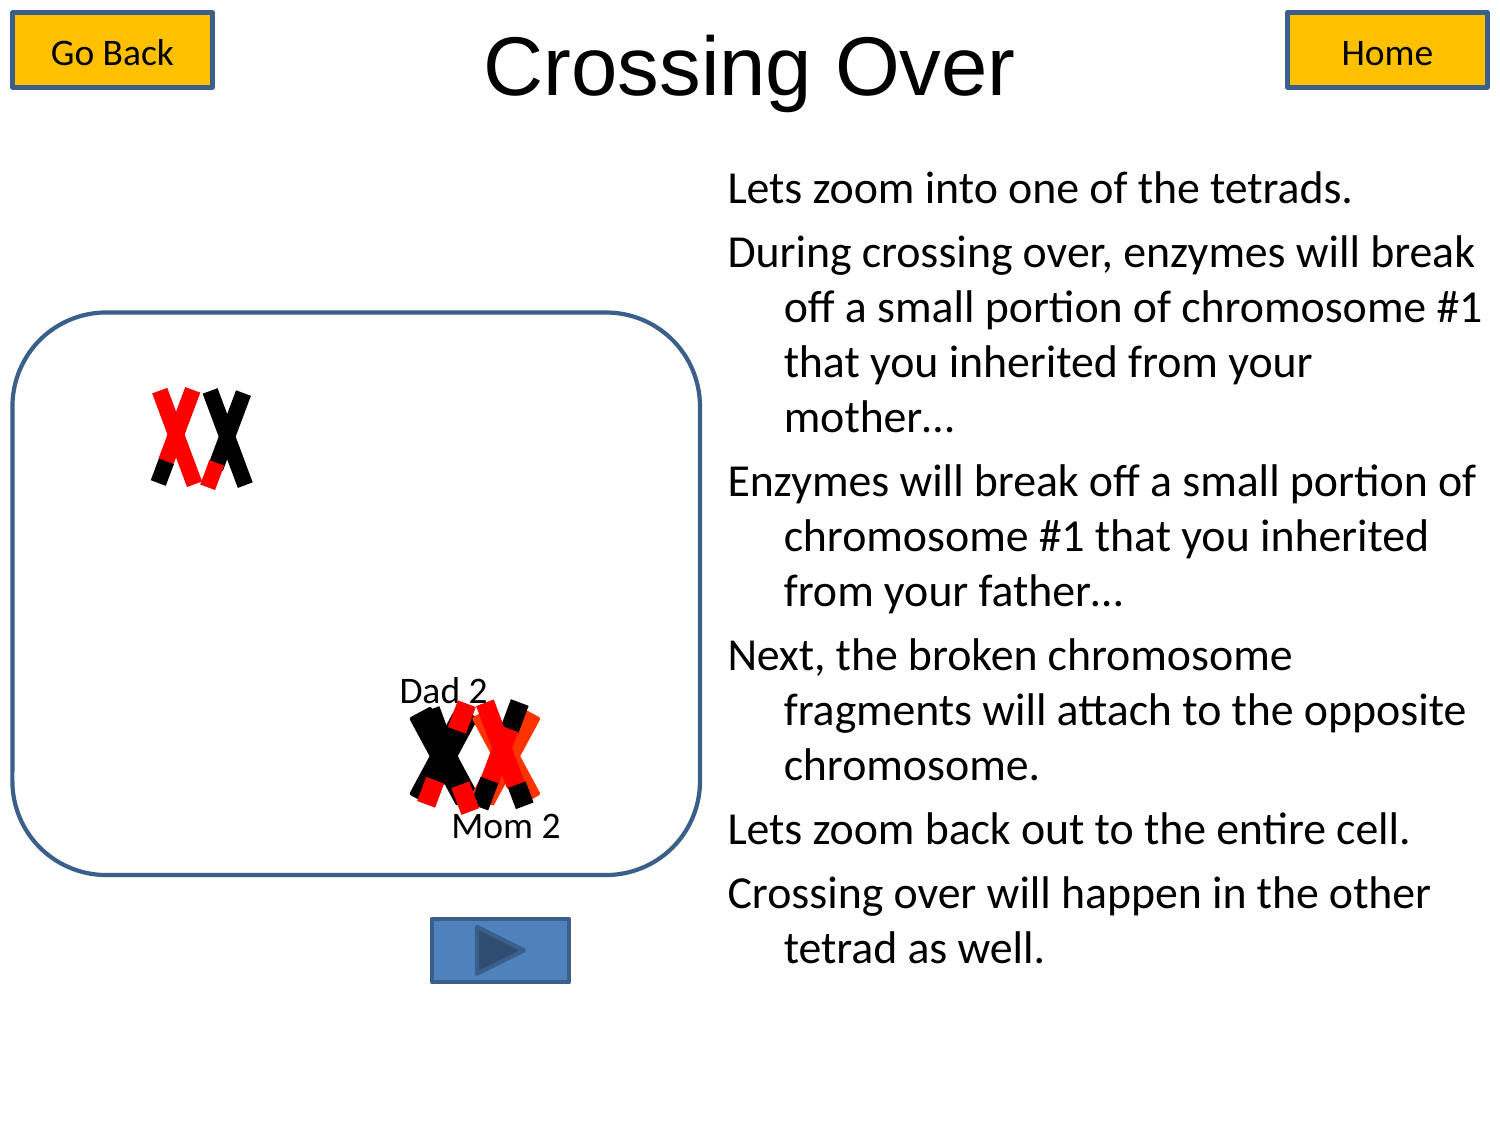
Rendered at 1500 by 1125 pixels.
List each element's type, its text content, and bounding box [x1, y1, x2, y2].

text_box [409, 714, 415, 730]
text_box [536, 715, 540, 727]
text_box Go Back [10, 10, 215, 90]
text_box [420, 702, 472, 806]
list Lets zoom into one of the tetrads. During crossing over, enzymes will break off a small portion of chromosome #1 that you inherited from your mother… Enzymes will break off a small portion of chromosome #1 that you inherited from your father… Next, the broken chromosome fragments will attach to the opposite chromosome. Lets zoom back out to the entire cell. Crossing over will happen in the other tetrad as well. [712, 149, 1500, 1125]
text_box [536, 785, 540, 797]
title Crossing Over [212, 0, 1288, 164]
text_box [474, 701, 487, 809]
text_box Home [1285, 10, 1490, 90]
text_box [203, 387, 238, 489]
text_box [153, 387, 188, 488]
text_box [430, 917, 571, 984]
text_box [10, 310, 703, 878]
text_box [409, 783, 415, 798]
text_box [490, 699, 531, 807]
